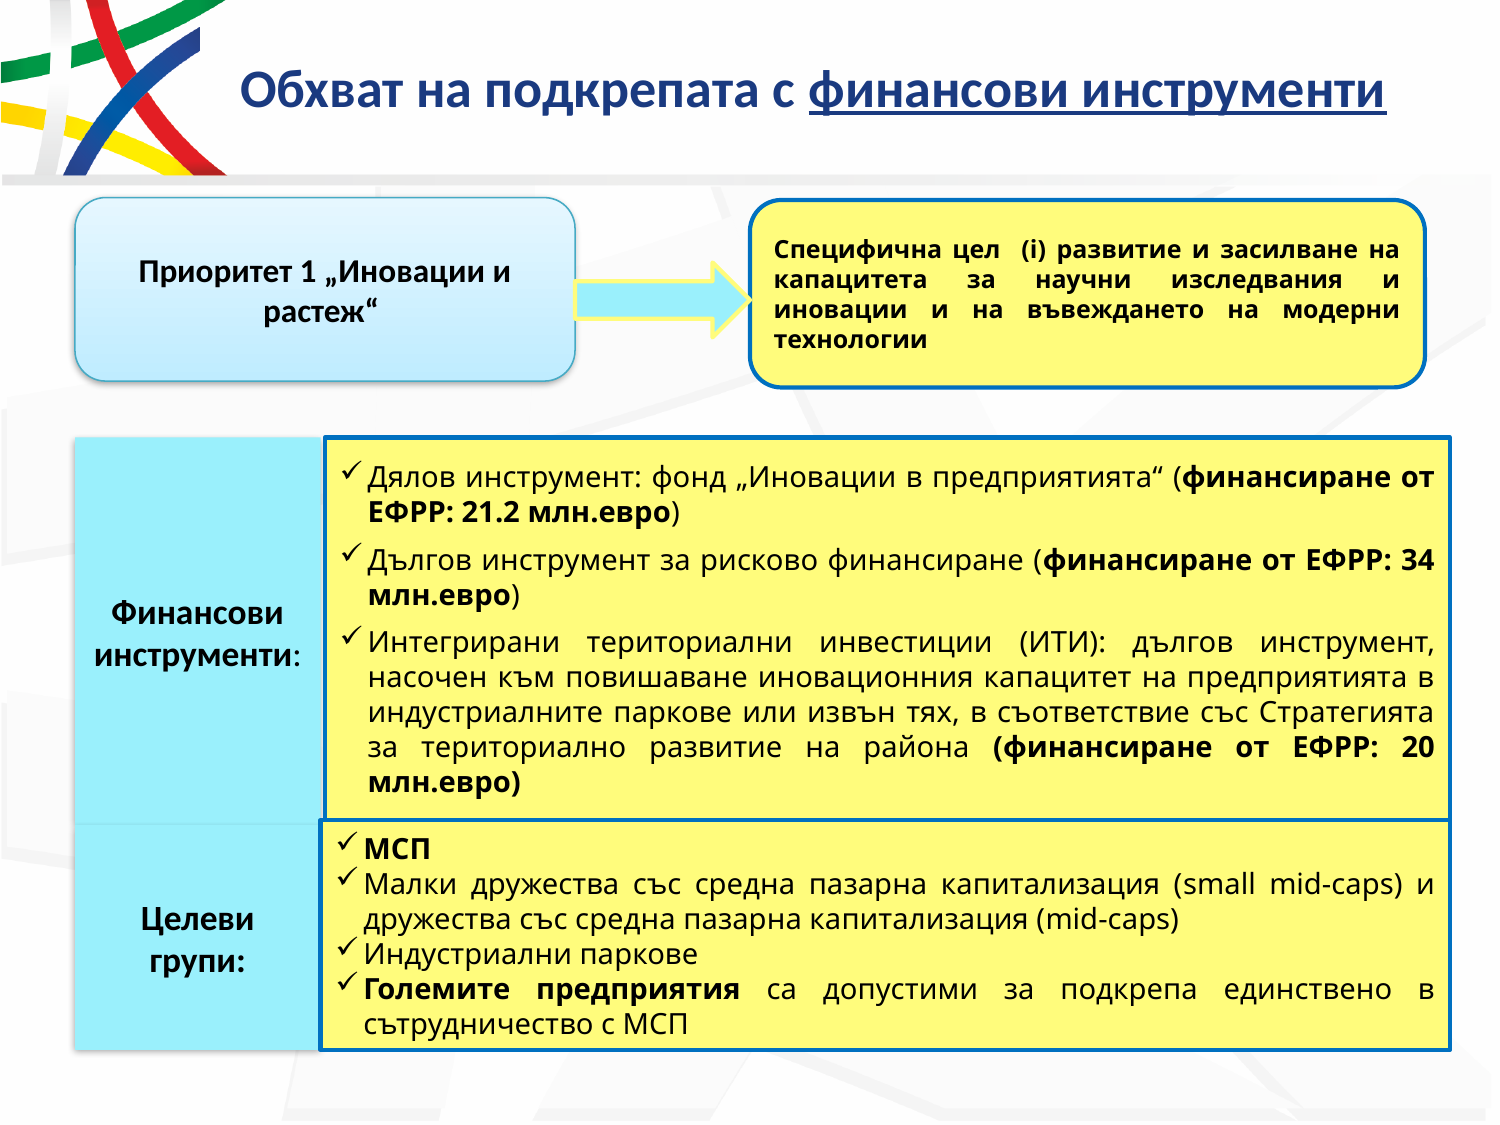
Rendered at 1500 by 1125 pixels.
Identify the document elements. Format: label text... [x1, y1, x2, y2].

text_box Дялов инструмент: фонд „Иновации в предприятията“ (финансиране от ЕФРР: 21.2 млн.евро) Дългов инструмент за рисково финансиране (финансиране от ЕФРР: 34 млн.евро) Интегрирани териториални инвестиции (ИТИ): дългов инструмент, насочен към повишаване иновационния капацитет на предприятията в индустриалните паркове или извън тях, в съответствие със Стратегията за териториално развитие на района (финансиране от ЕФРР: 20 млн.евро) [323, 435, 1452, 818]
title Обхват на подкрепата с финансови инструменти [225, 0, 1483, 173]
text_box Специфична цел (i) развитие и засилване на капацитета за научни изследвания и иновации и на въвеждането на модерни технологии [747, 197, 1428, 390]
text_box Целеви групи: [75, 824, 318, 1050]
text_box [572, 260, 753, 340]
text_box МСП Малки дружества със средна пазарна капитализация (small mid-caps) и дружества със средна пазарна капитализация (mid-caps) Индустриални паркове Големите предприятия са допустими за подкрепа единствено в сътрудничество с МСП [318, 818, 1452, 1052]
picture [0, 0, 1500, 1125]
text_box Финансови инструменти: [75, 437, 321, 823]
text_box Приоритет 1 „Иновации и растеж“ [74, 196, 576, 382]
